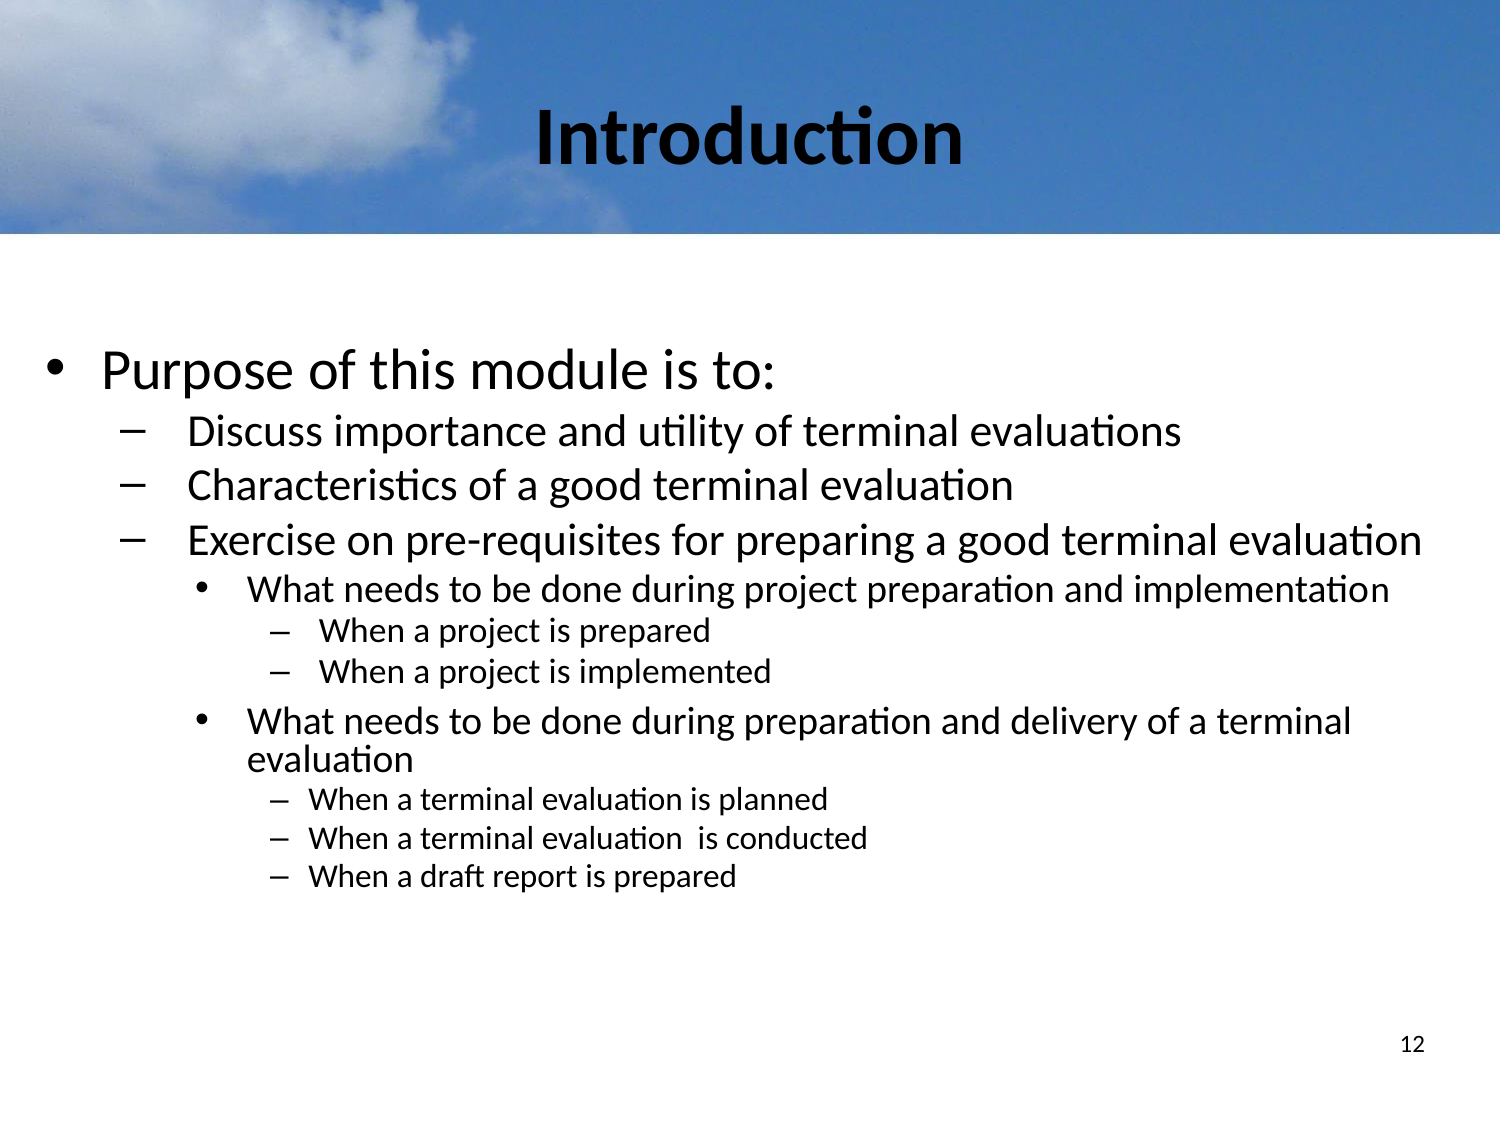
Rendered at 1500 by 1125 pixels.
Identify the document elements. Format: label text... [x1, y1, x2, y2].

title Introduction [36, 36, 1463, 226]
slide_number 12 [1074, 1012, 1425, 1073]
list Purpose of this module is to: Discuss importance and utility of terminal evaluations Characteristics of a good terminal evaluation Exercise on pre-requisites for preparing a good terminal evaluation What needs to be done during project preparation and implementation When a project is prepared When a project is implemented What needs to be done during preparation and delivery of a terminal evaluation When a terminal evaluation is planned When a terminal evaluation is conducted When a draft report is prepared [36, 249, 1463, 1051]
picture [0, 0, 1500, 1125]
